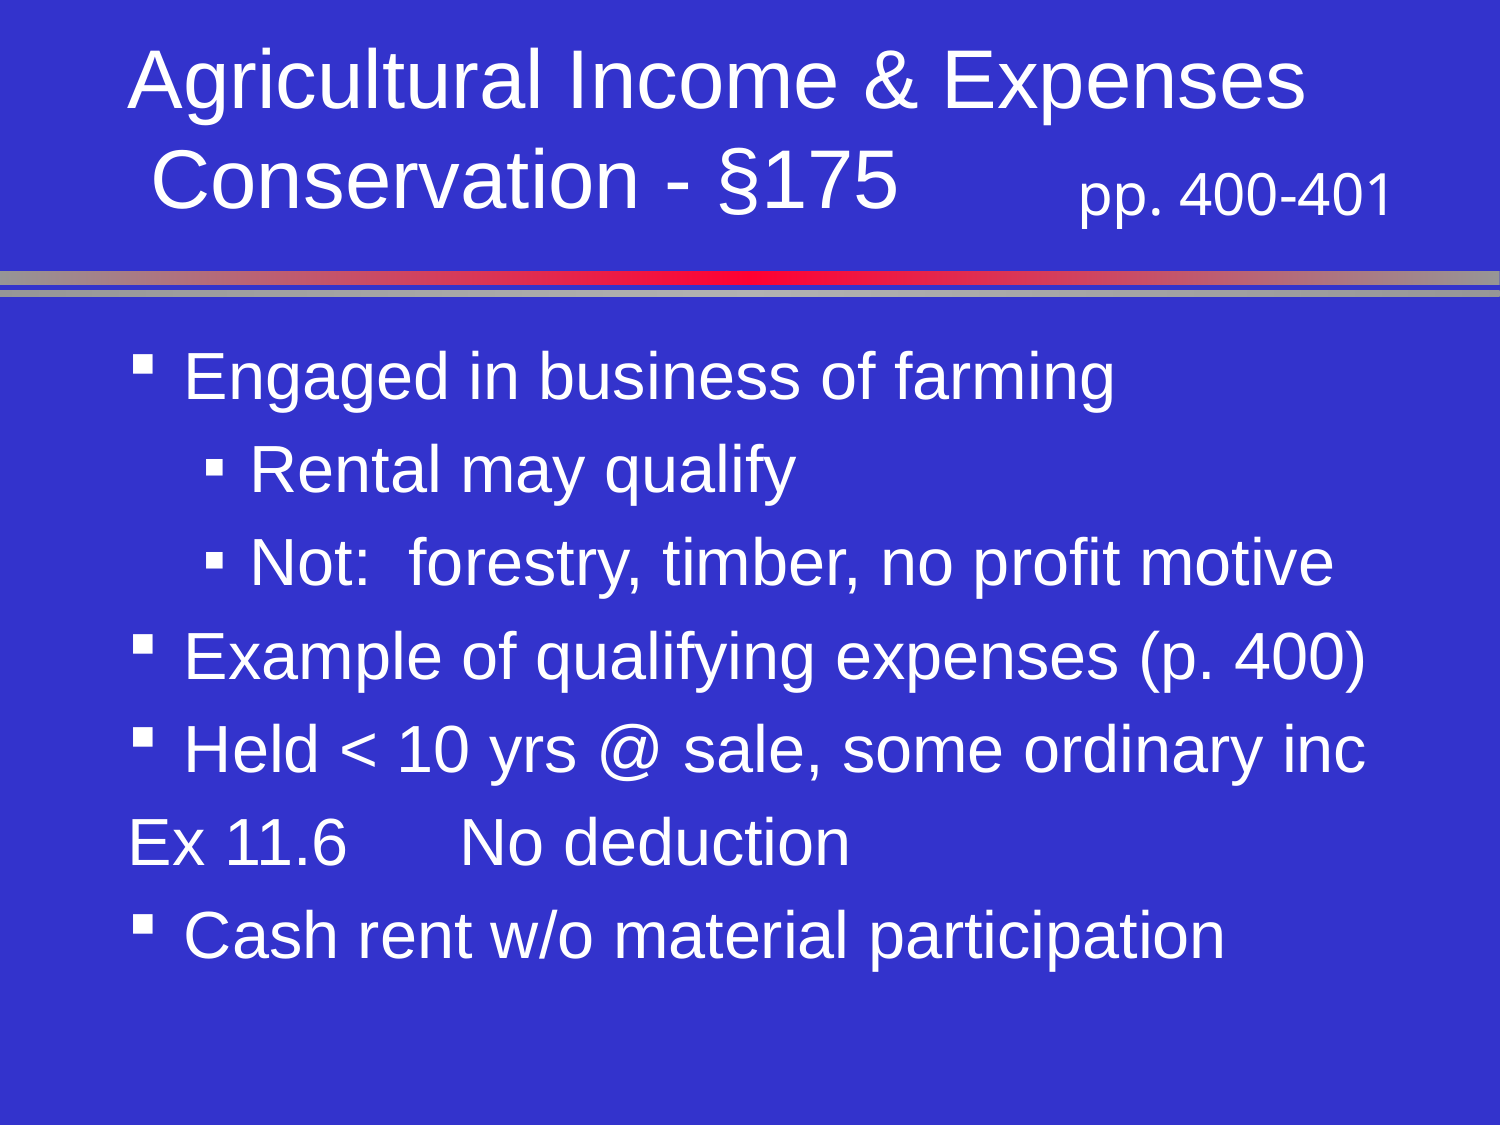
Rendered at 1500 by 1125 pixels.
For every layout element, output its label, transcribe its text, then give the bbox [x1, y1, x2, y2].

list Engaged in business of farming Rental may qualify Not: forestry, timber, no profit motive Example of qualifying expenses (p. 400) Held < 10 yrs @ sale, some ordinary inc Ex 11.6 No deduction Cash rent w/o material participation [112, 324, 1388, 1000]
title Agricultural Income & Expenses Conservation - §175 [112, 0, 1388, 250]
text_box pp. 400-401 [1062, 149, 1463, 235]
